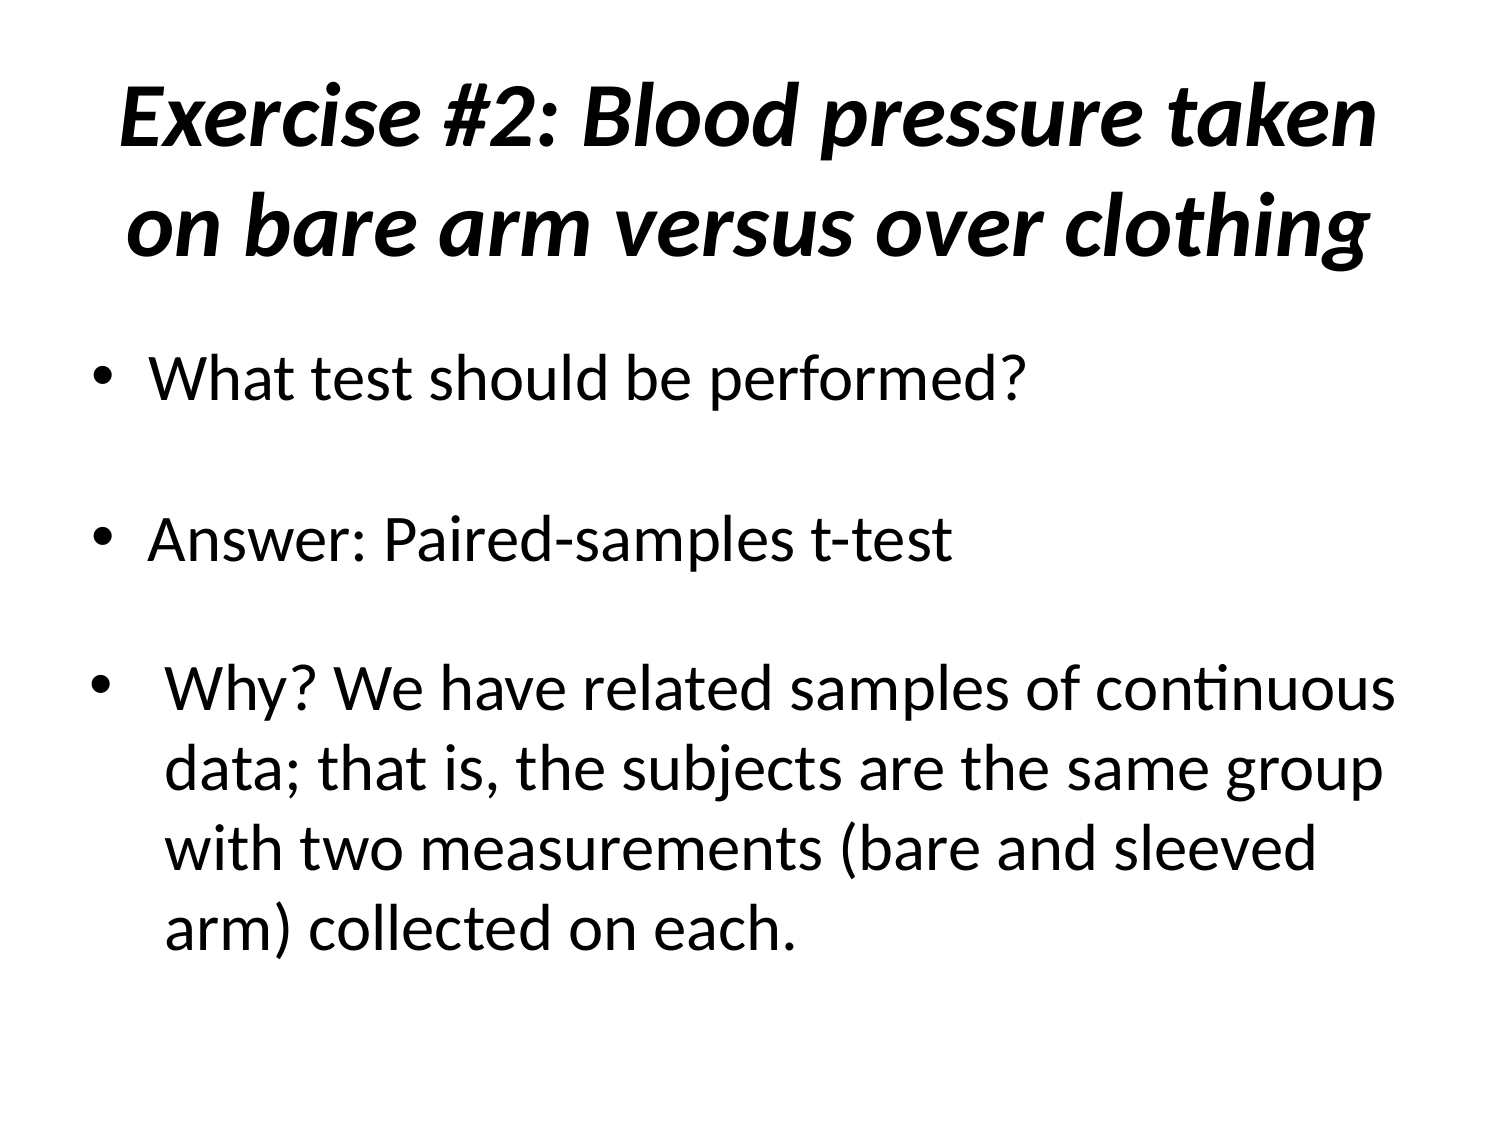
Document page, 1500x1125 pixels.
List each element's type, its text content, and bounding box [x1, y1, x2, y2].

text_box Why? We have related samples of continuous data; that is, the subjects are the same group with two measurements (bare and sleeved arm) collected on each. [74, 636, 1413, 1125]
list What test should be performed? [76, 326, 1427, 452]
text_box Answer: Paired-samples t-test [76, 487, 1427, 613]
title Exercise #2: Blood pressure taken on bare arm versus over clothing [75, 180, 1425, 368]
